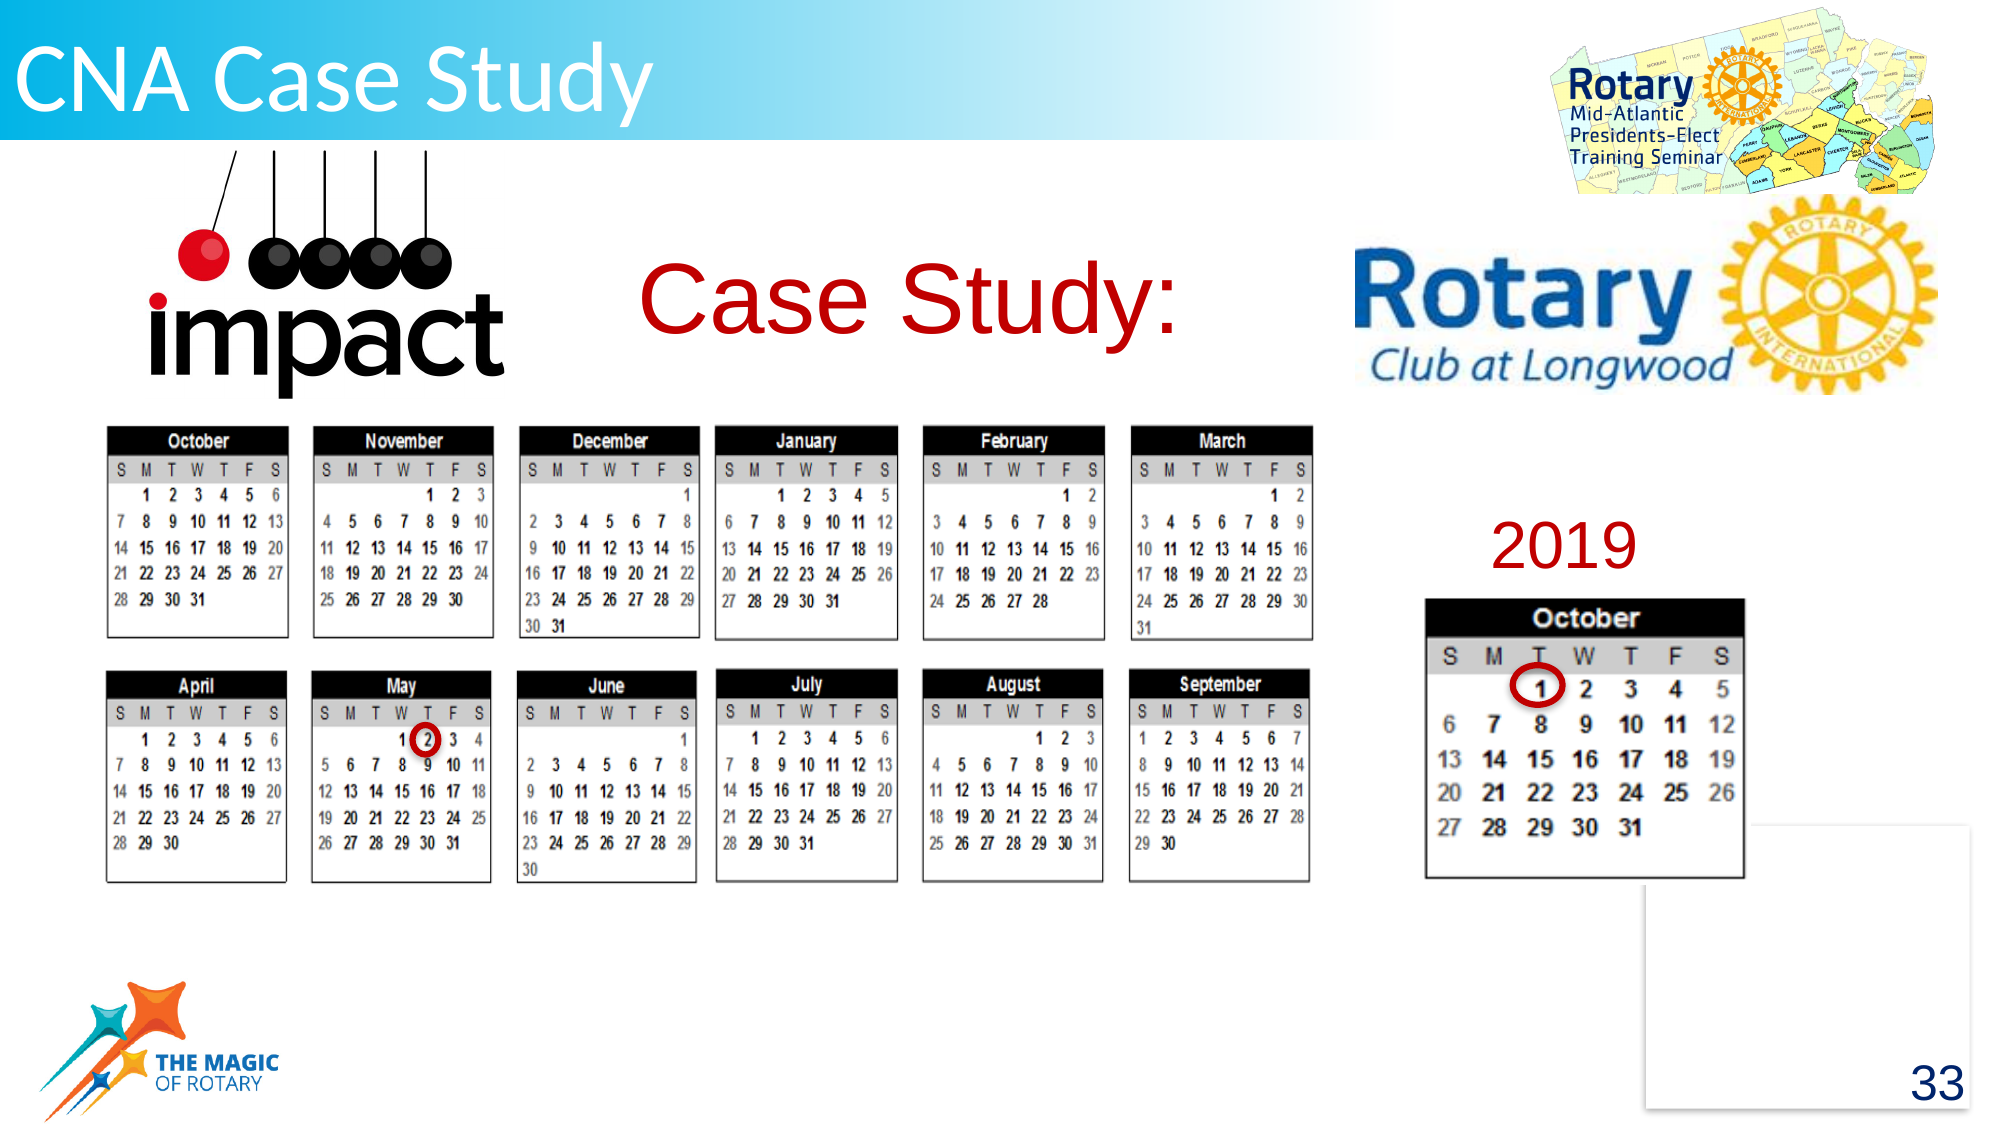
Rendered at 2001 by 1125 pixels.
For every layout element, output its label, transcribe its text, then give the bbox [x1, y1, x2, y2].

text_box CNA Case Study [0, 3, 925, 129]
picture [96, 129, 102, 139]
text_box Case Study: [509, 226, 1349, 362]
picture [22, 970, 294, 1125]
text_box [101, 421, 1315, 889]
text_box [145, 149, 505, 399]
slide_number 33 [1895, 1042, 1993, 1103]
text_box [1645, 825, 1970, 1109]
picture [1424, 597, 1751, 885]
text_box 2019 [1475, 494, 1701, 589]
picture [1354, 6, 1942, 396]
